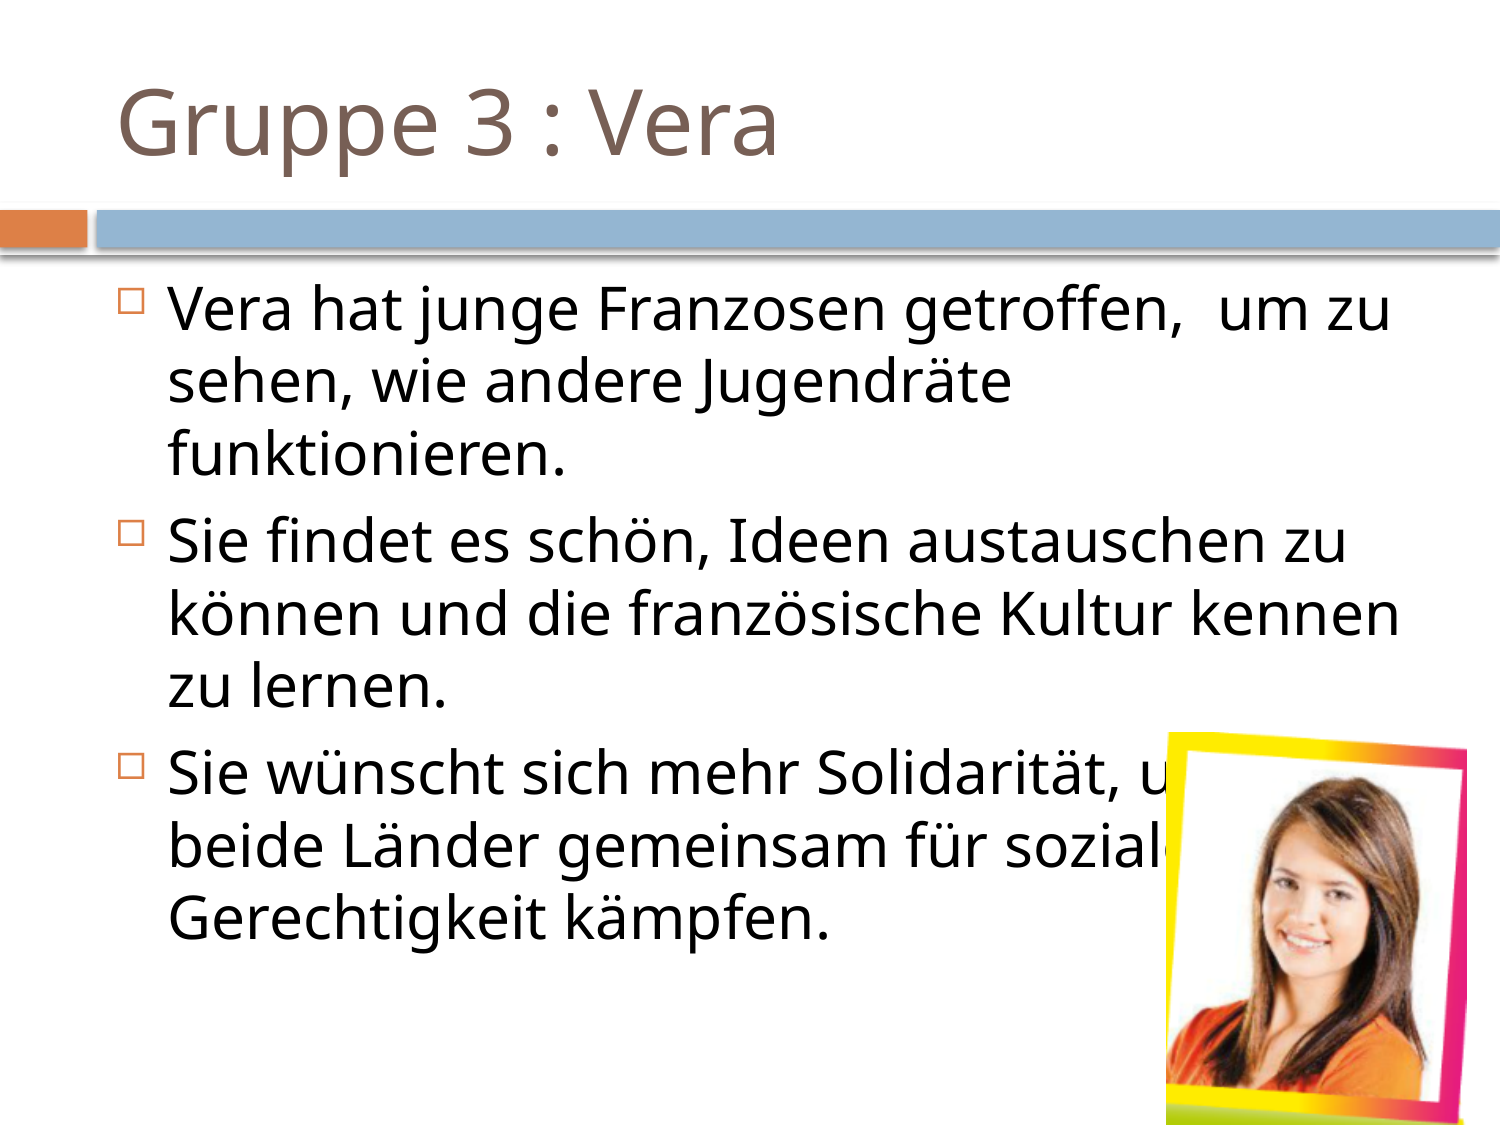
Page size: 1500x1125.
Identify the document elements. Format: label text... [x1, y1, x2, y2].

list Vera hat junge Franzosen getroffen, um zu sehen, wie andere Jugendräte funktionieren. Sie findet es schön, Ideen austauschen zu können und die französische Kultur kennen zu lernen. Sie wünscht sich mehr Solidarität, und dass beide Länder gemeinsam für soziale Gerechtigkeit kämpfen. [100, 262, 1438, 1000]
title Gruppe 3 : Vera [100, 37, 1438, 200]
picture [1165, 731, 1467, 1125]
